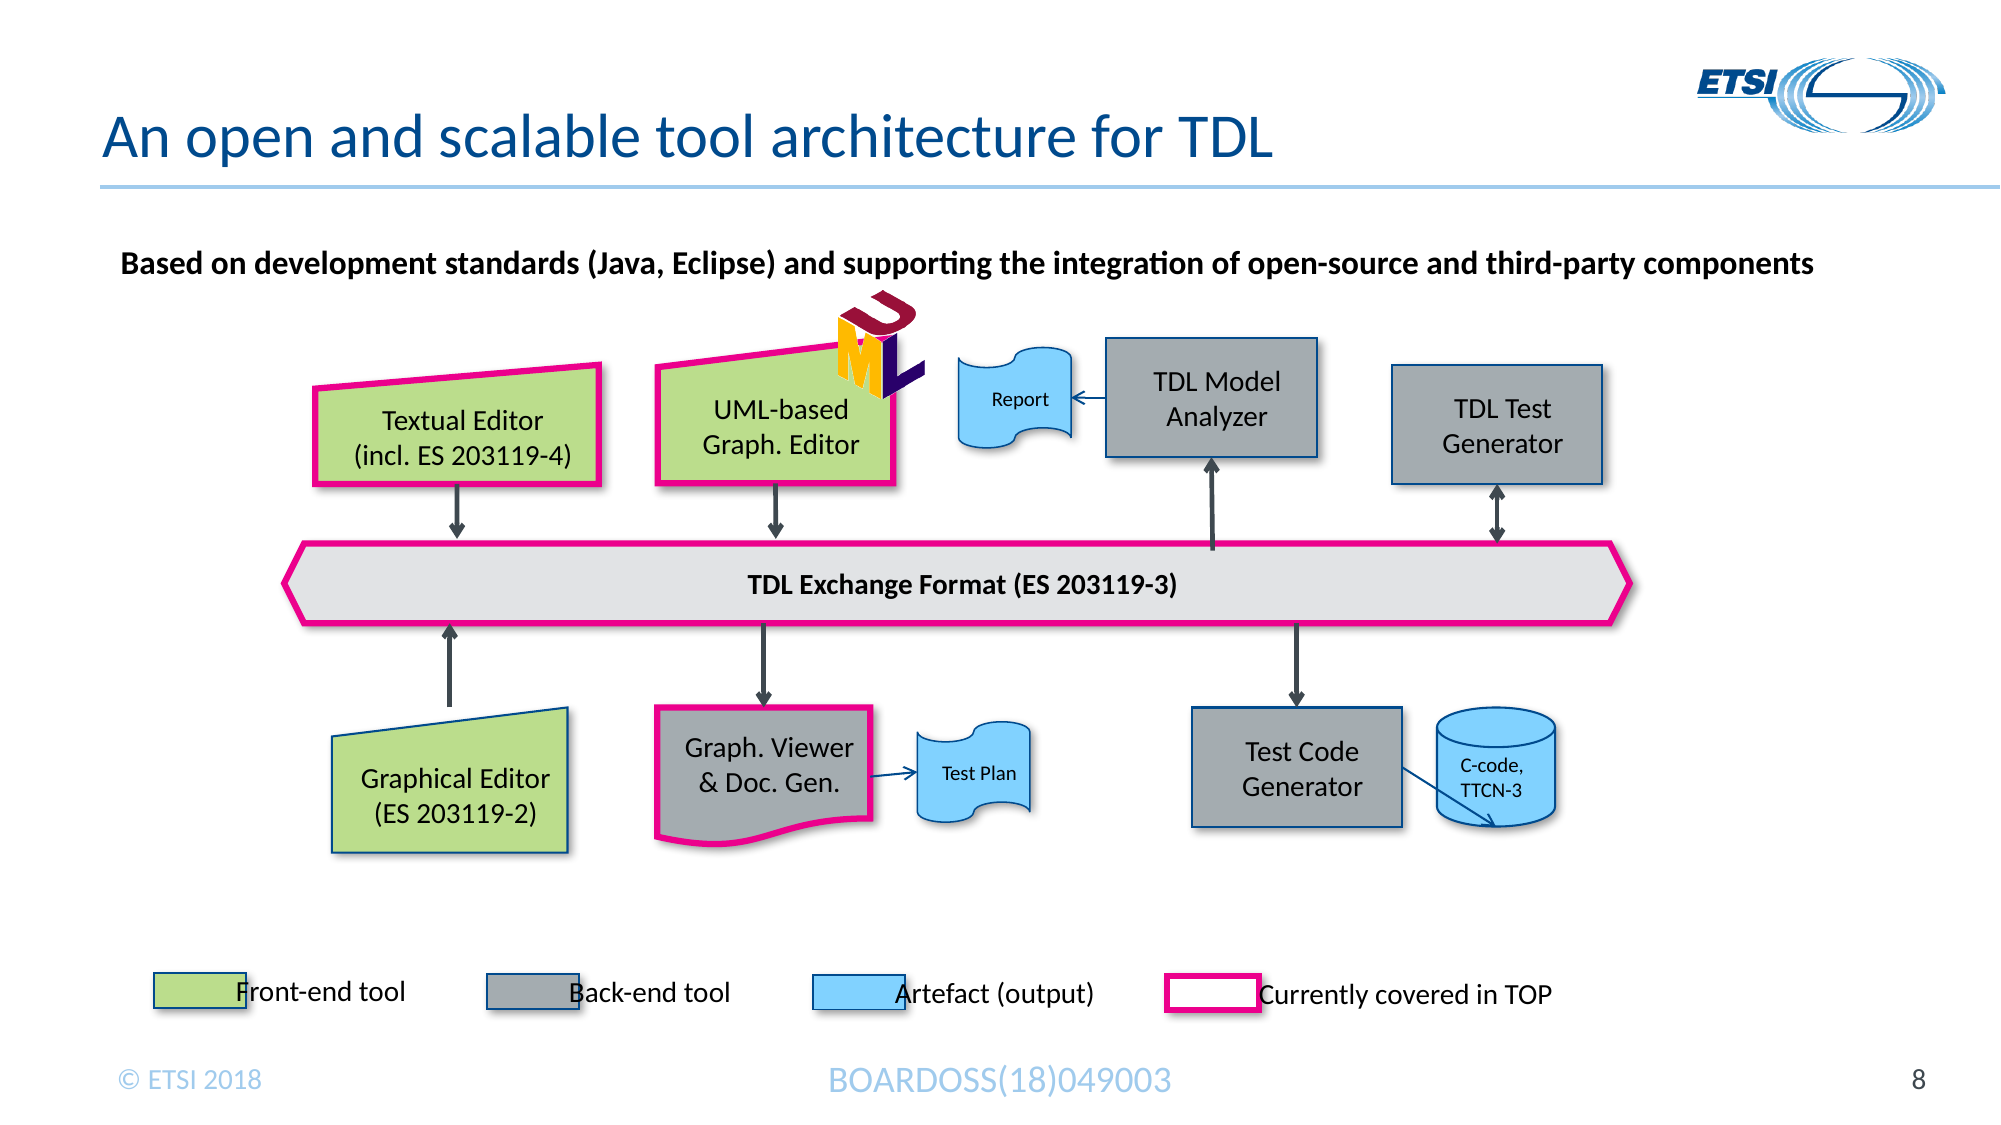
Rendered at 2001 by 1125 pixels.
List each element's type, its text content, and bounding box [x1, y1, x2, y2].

text_box [154, 973, 235, 1008]
text_box Test Plan [917, 721, 1030, 823]
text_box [870, 771, 918, 777]
text_box TDL Exchange Format (ES 203119-3) [284, 543, 1630, 624]
text_box Report [958, 347, 1072, 448]
text_box [486, 974, 568, 1009]
text_box Artefact (output) [894, 974, 1151, 1010]
text_box Back-end tool [568, 973, 788, 1009]
text_box Currently covered in TOP [1258, 975, 1609, 1011]
title An open and scalable tool architecture for TDL [0, 0, 2000, 209]
text_box Front-end tool [235, 972, 463, 1008]
text_box C-code, TTCN-3 [1436, 707, 1556, 827]
text_box [812, 975, 894, 1010]
text_box UML-based Graph. Editor [657, 345, 894, 484]
text_box TDL Model Analyzer [1106, 338, 1317, 458]
text_box Graphical Editor (ES 203119-2) [331, 707, 568, 853]
list Based on development standards (Java, Eclipse) and supporting the integration of open-source and third-party components [102, 231, 1921, 291]
text_box Textual Editor (incl. ES 203119-4) [315, 364, 599, 484]
picture [834, 290, 927, 399]
text_box TDL Test Generator [1392, 364, 1603, 484]
text_box [1167, 975, 1258, 1011]
text_box Test Code Generator [1191, 707, 1402, 827]
text_box Graph. Viewer & Doc. Gen. [657, 707, 871, 845]
